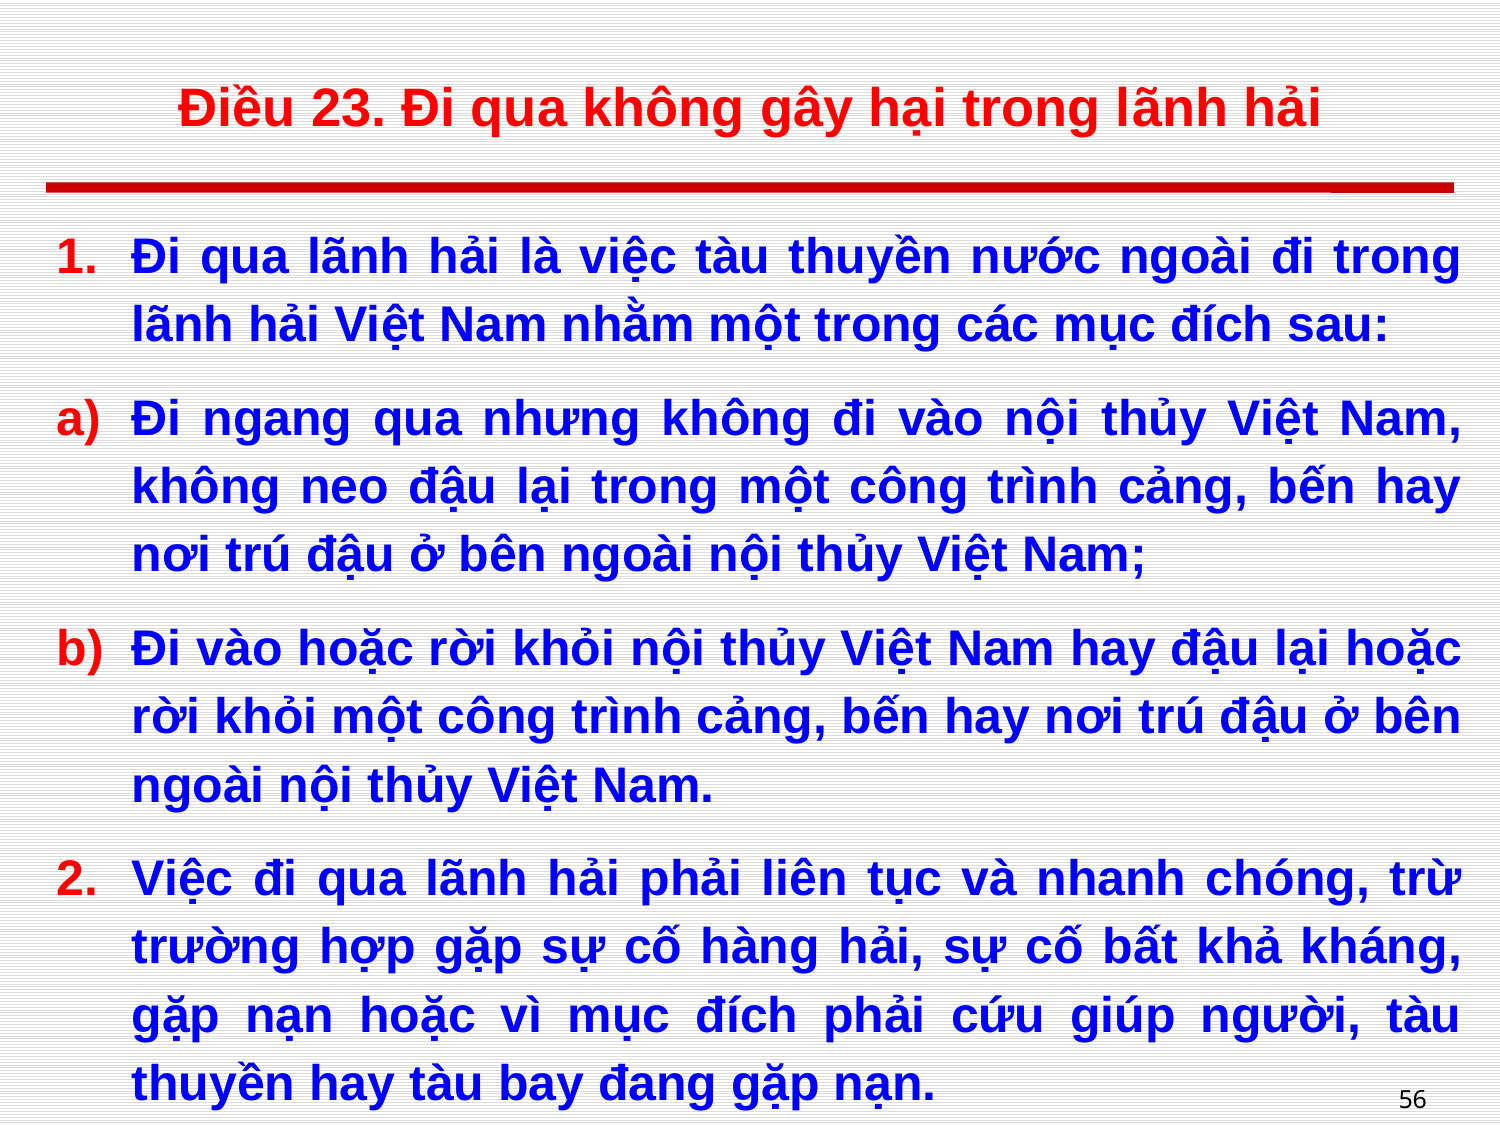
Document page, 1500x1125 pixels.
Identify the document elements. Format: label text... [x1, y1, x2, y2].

title Điều 23. Đi qua không gây hại trong lãnh hải [38, 24, 1463, 175]
text_box Đi qua lãnh hải là việc tàu thuyền nước ngoài đi trong lãnh hải Việt Nam nhằm một trong các mục đích sau: Đi ngang qua nhưng không đi vào nội thủy Việt Nam, không neo đậu lại trong một công trình cảng, bến hay nơi trú đậu ở bên ngoài nội thủy Việt Nam; Đi vào hoặc rời khỏi nội thủy Việt Nam hay đậu lại hoặc rời khỏi một công trình cảng, bến hay nơi trú đậu ở bên ngoài nội thủy Việt Nam. Việc đi qua lãnh hải phải liên tục và nhanh chóng, trừ trường hợp gặp sự cố hàng hải, sự cố bất khả kháng, gặp nạn hoặc vì mục đích phải cứu giúp người, tàu thuyền hay tàu bay đang gặp nạn. [23, 199, 1477, 1088]
